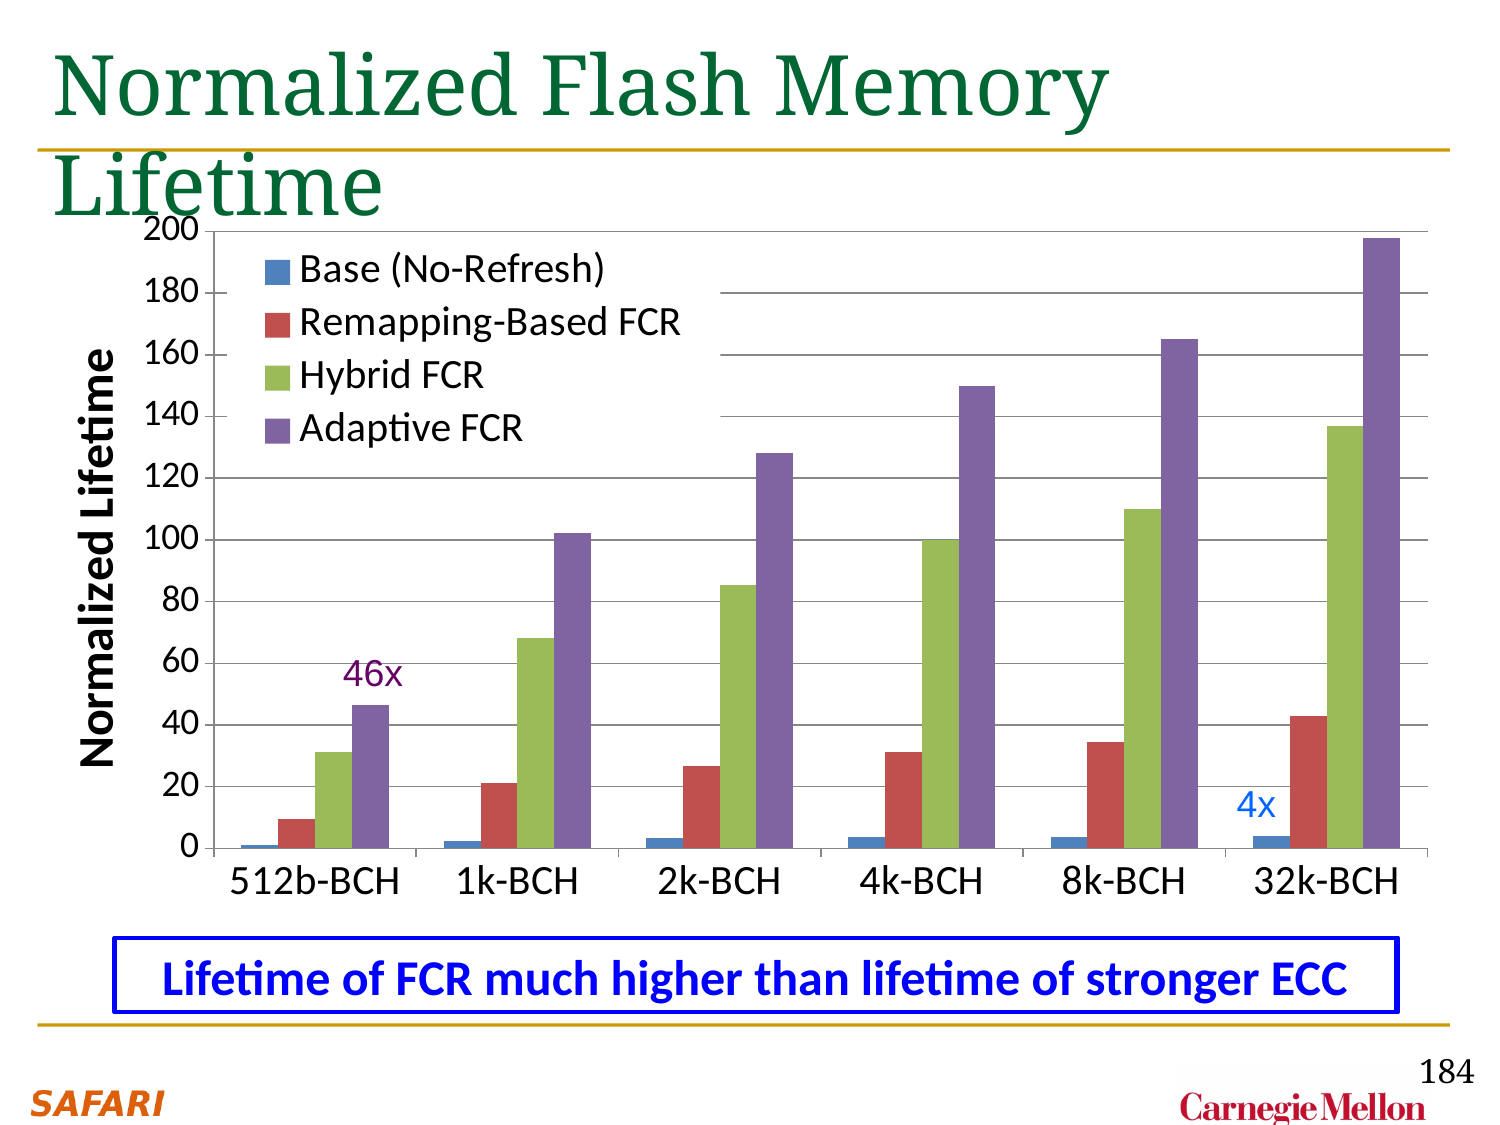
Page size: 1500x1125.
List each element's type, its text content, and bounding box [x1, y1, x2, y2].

text_box Lifetime of FCR much higher than lifetime of stronger ECC [114, 937, 1396, 1013]
slide_number 184 [1139, 1028, 1490, 1104]
title Normalized Flash Memory Lifetime [37, 24, 1450, 200]
chart [60, 147, 1457, 930]
picture [1175, 1104, 1430, 1125]
picture [29, 1083, 169, 1124]
